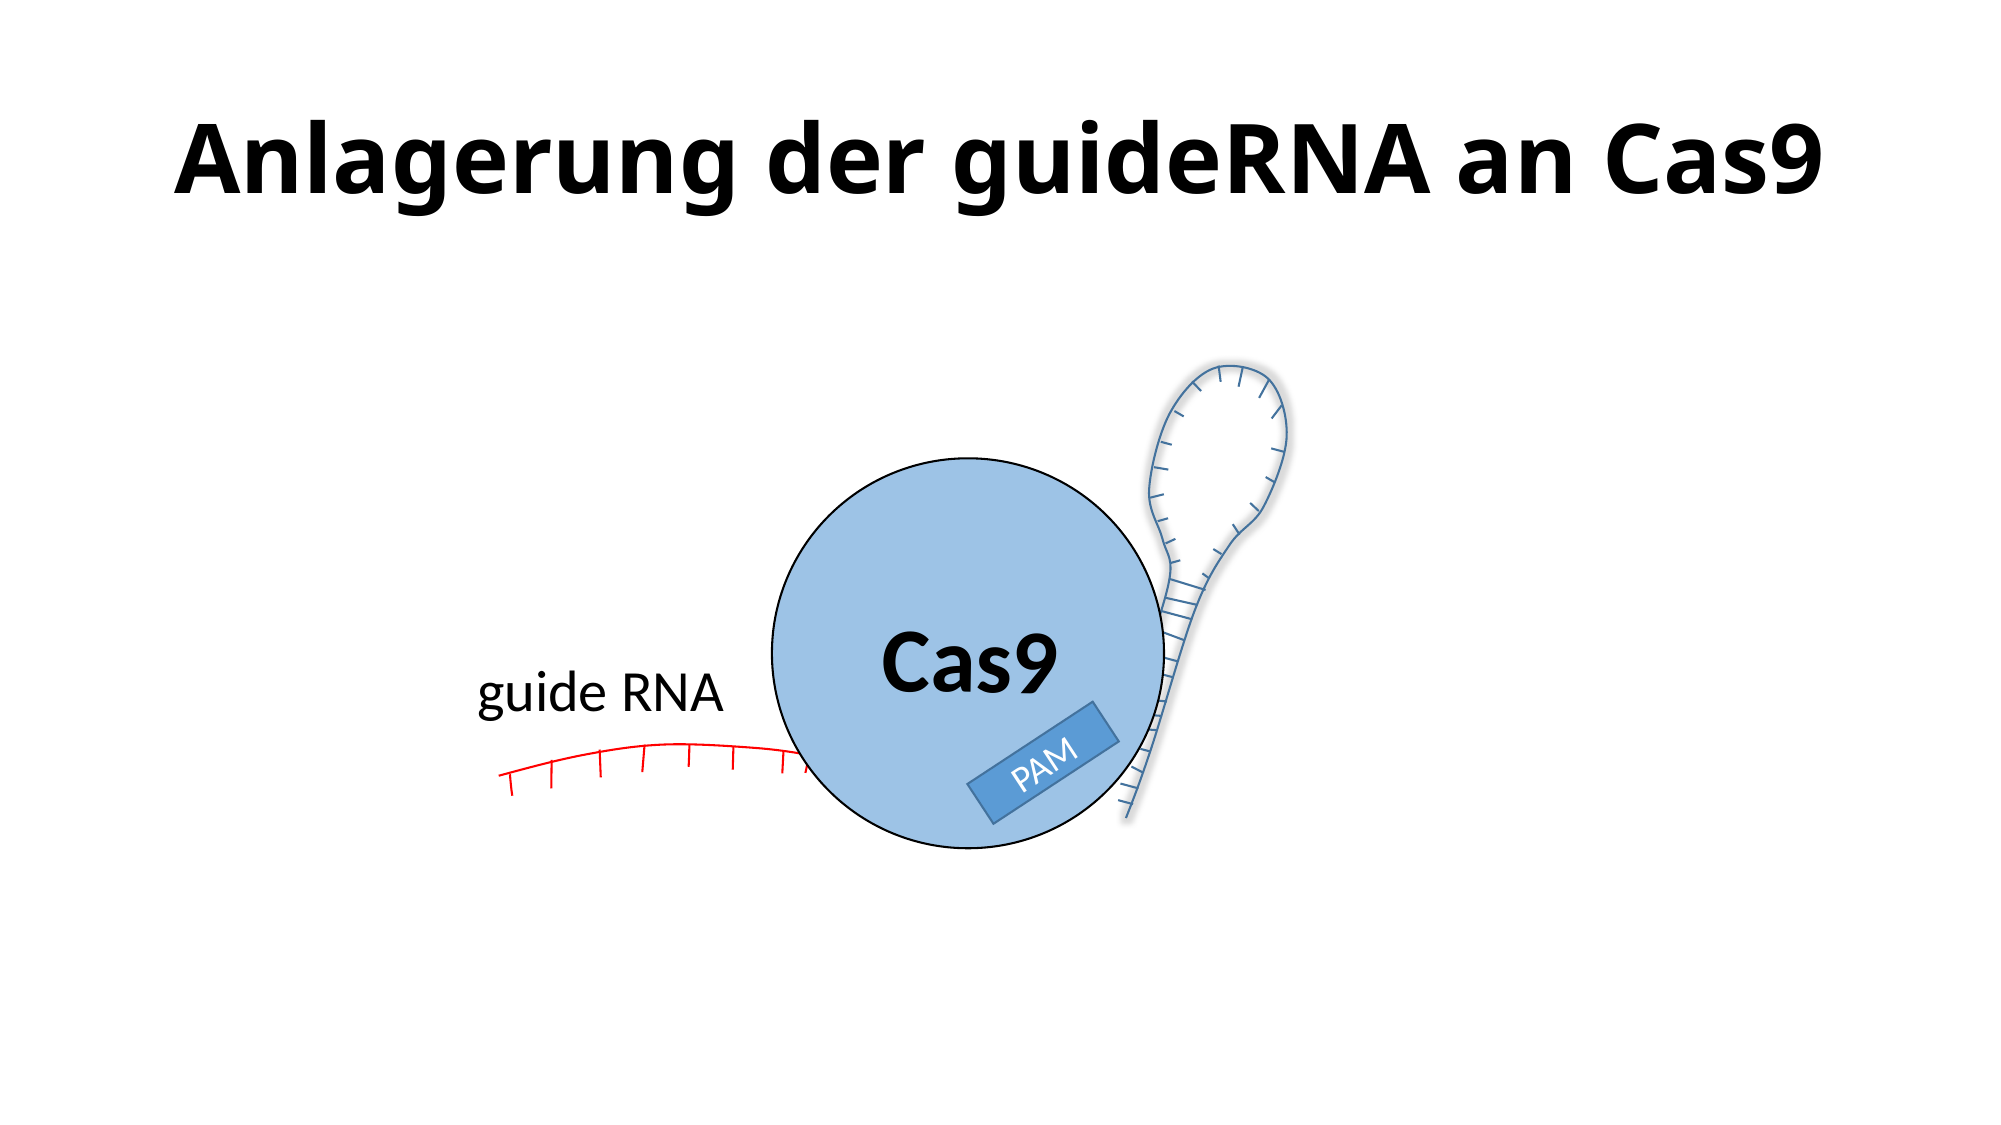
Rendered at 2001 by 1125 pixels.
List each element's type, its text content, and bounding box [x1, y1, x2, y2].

text_box PAM [965, 700, 1120, 826]
text_box [770, 457, 1120, 850]
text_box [1120, 358, 1245, 825]
text_box Cas9 [866, 591, 1076, 721]
text_box guide RNA [462, 645, 740, 731]
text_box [506, 724, 811, 821]
title Anlagerung der guideRNA an Cas9 [137, 53, 1863, 272]
